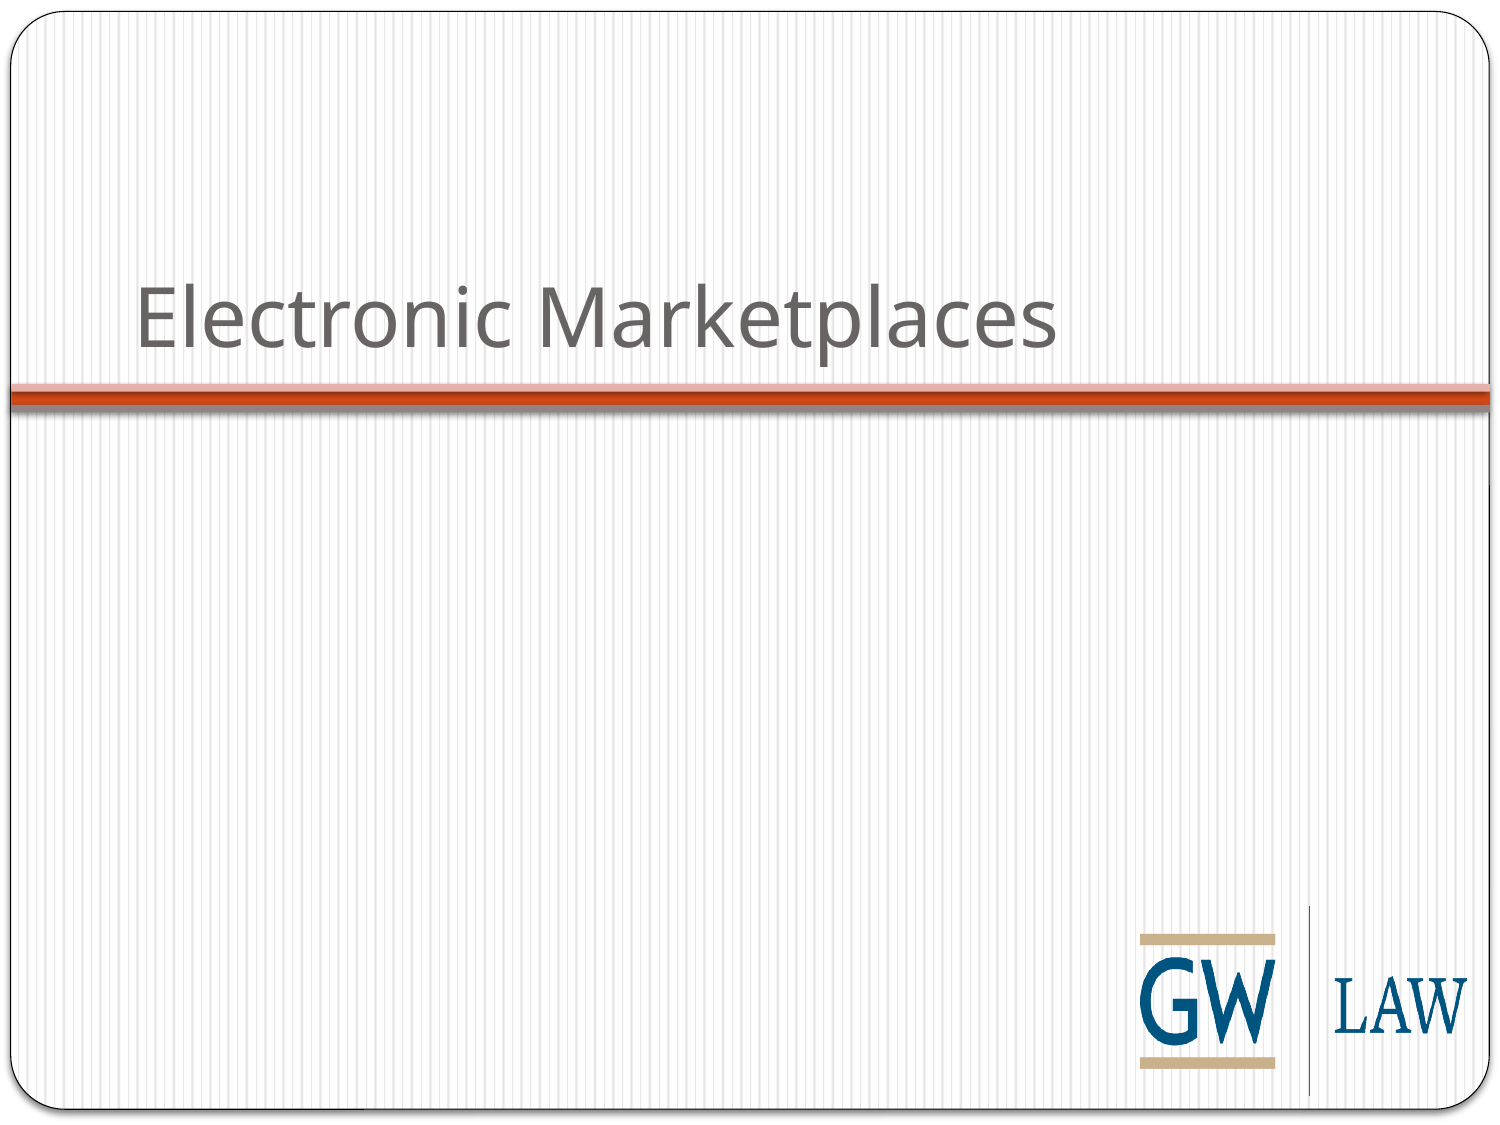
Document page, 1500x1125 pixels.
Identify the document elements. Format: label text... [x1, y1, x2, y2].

picture [1140, 906, 1467, 1096]
title Electronic Marketplaces [118, 156, 1394, 380]
